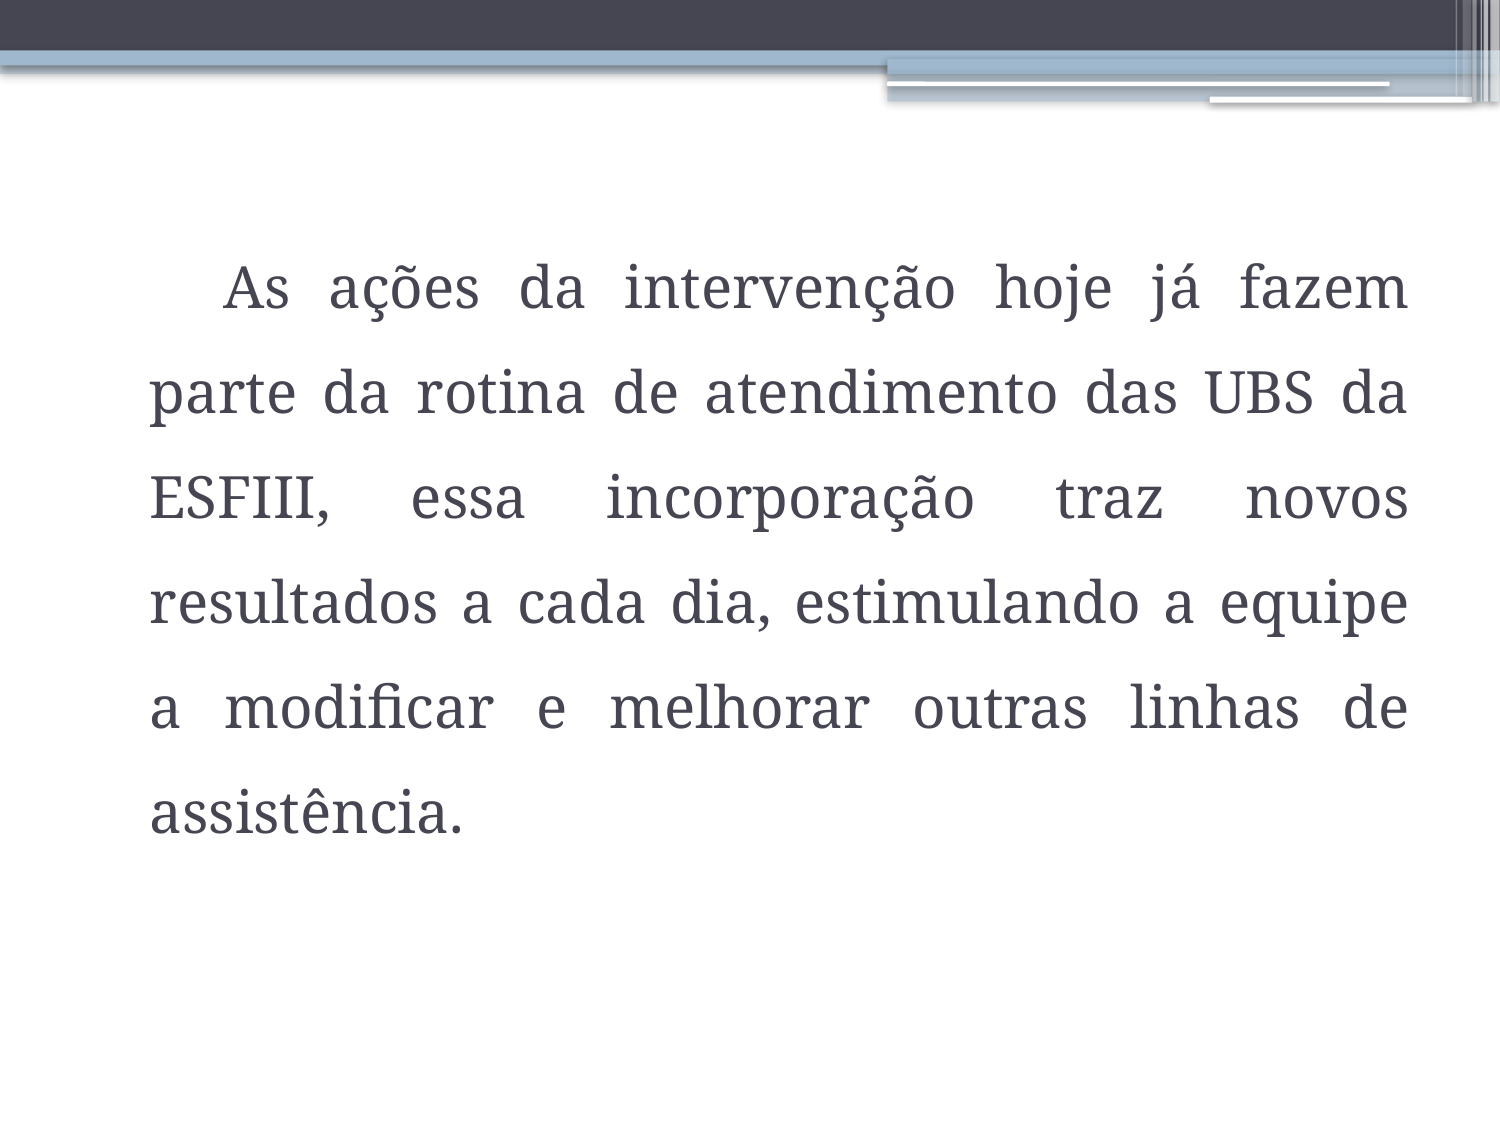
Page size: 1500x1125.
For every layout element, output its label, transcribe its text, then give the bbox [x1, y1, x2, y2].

list As ações da intervenção hoje já fazem parte da rotina de atendimento das UBS da ESFIII, essa incorporação traz novos resultados a cada dia, estimulando a equipe a modificar e melhorar outras linhas de assistência. [75, 208, 1425, 1079]
